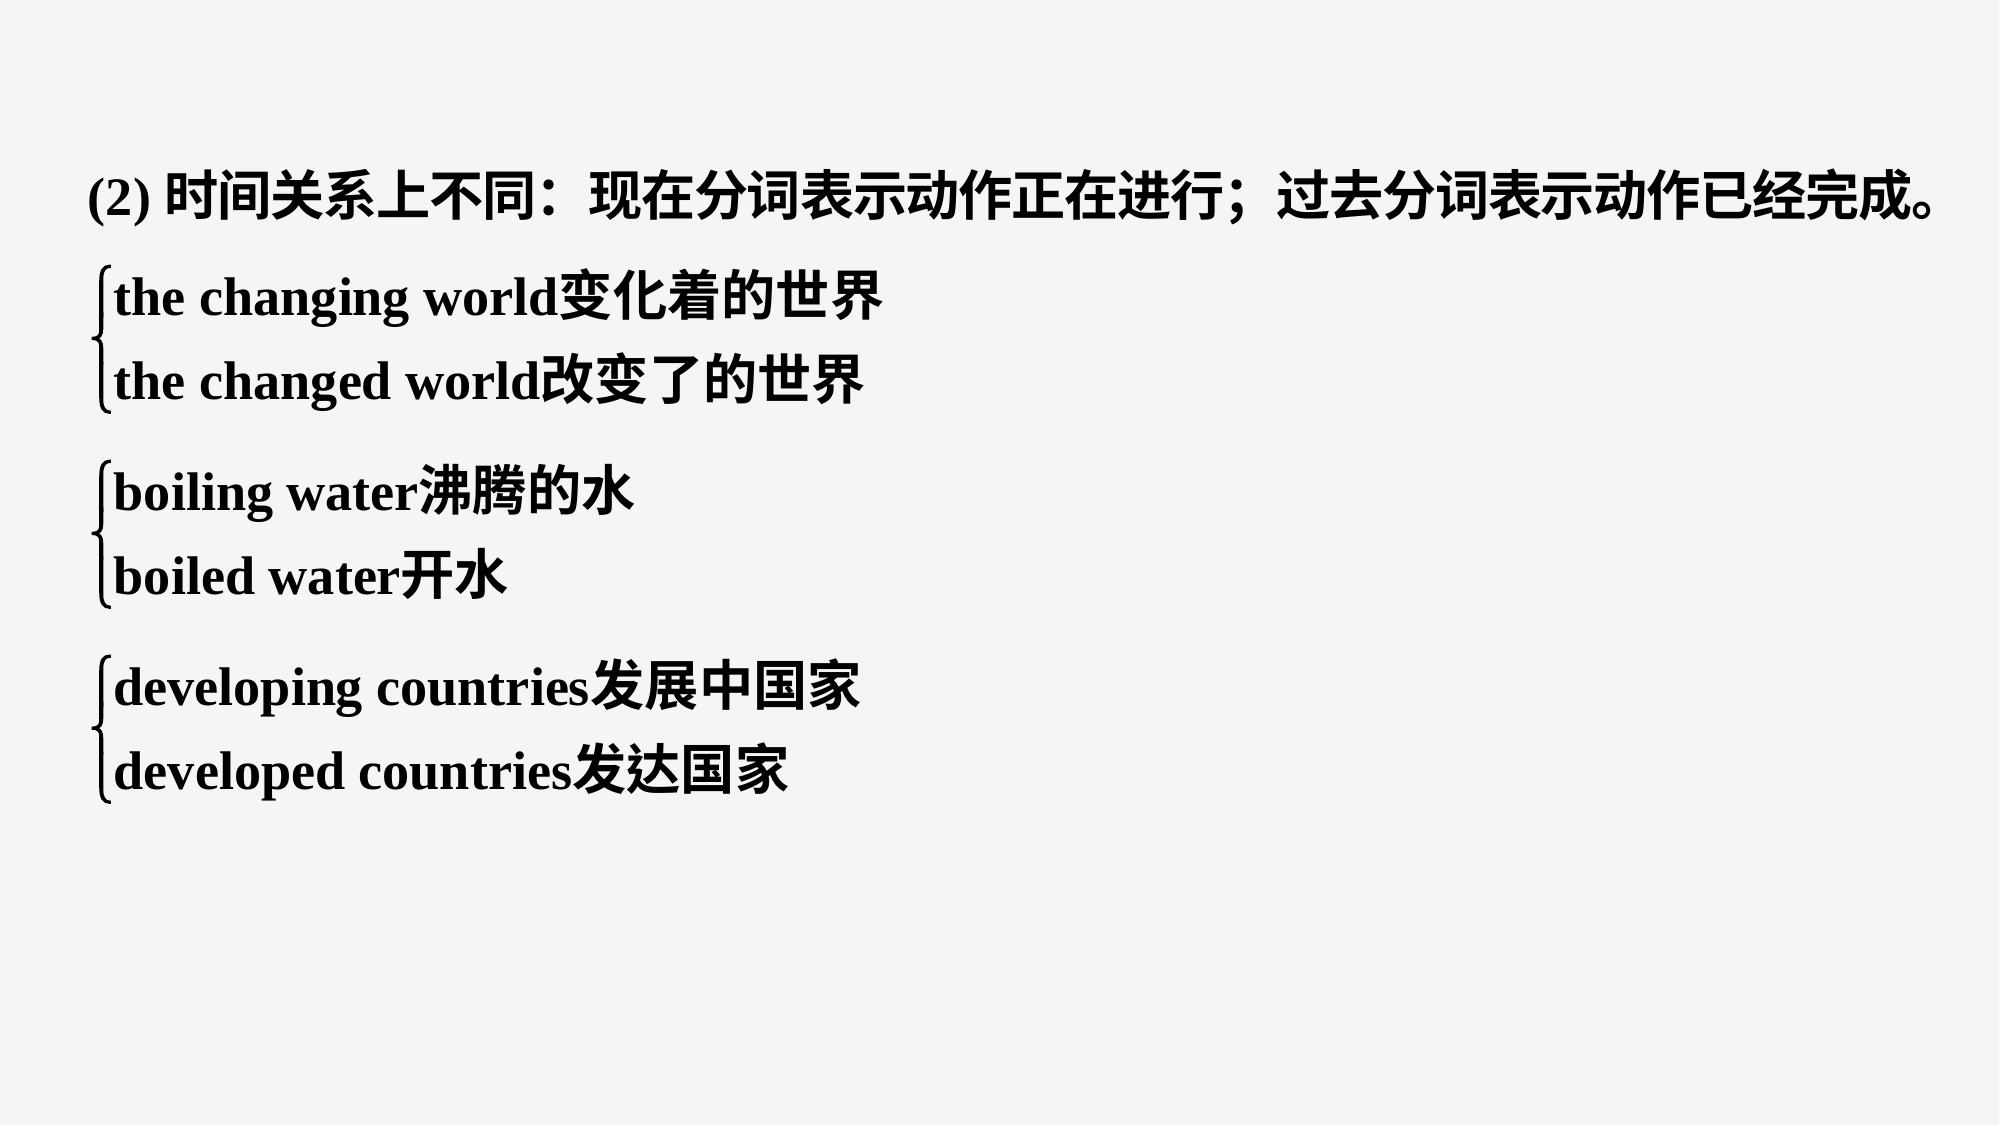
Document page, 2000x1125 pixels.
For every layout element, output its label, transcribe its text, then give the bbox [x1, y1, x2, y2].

text_box (2)时间关系上不同：现在分词表示动作正在进行；过去分词表示动作已经完成。 [73, 121, 1927, 234]
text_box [88, 242, 1423, 846]
